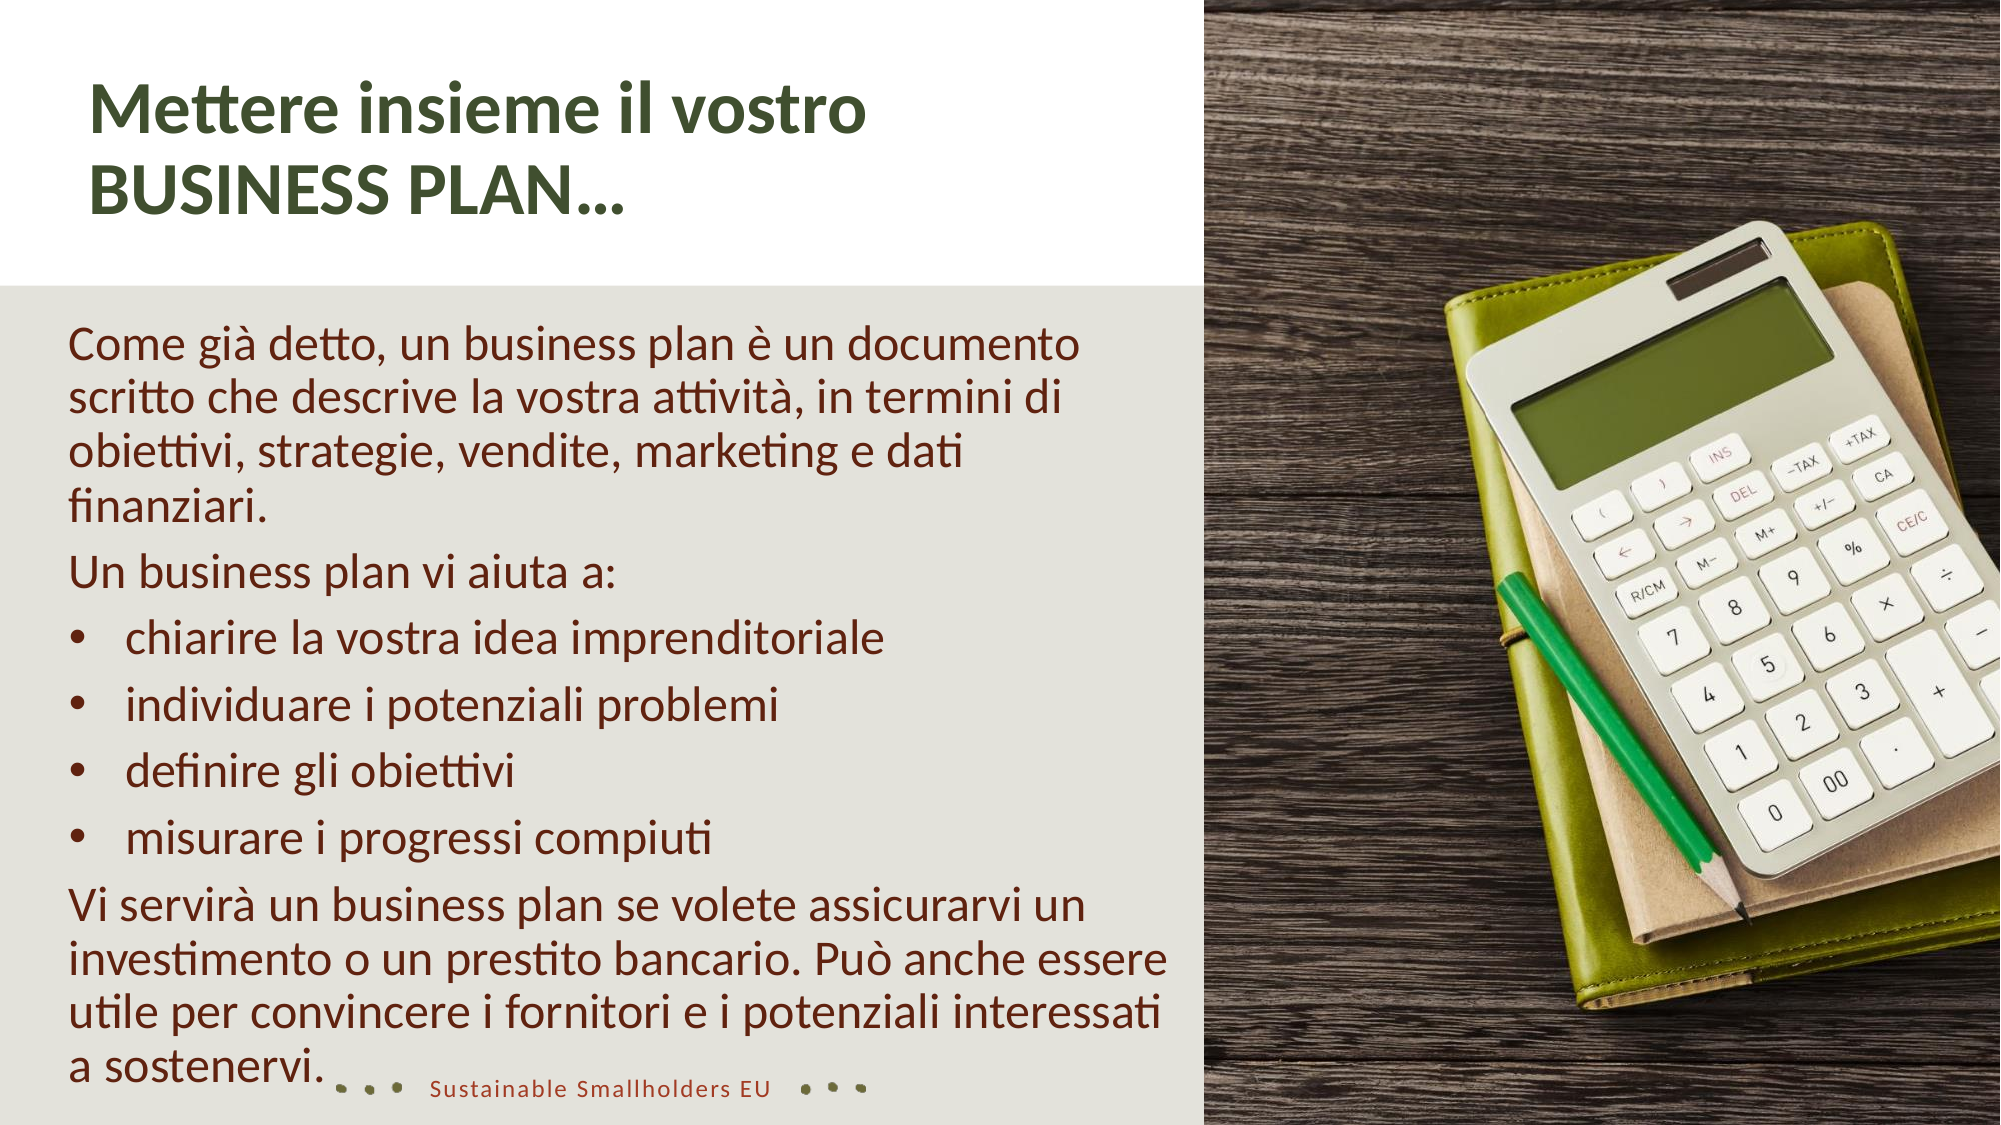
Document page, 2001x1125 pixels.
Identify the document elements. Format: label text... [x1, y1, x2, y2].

picture [797, 1052, 870, 1125]
list Come già detto, un business plan è un documento scritto che descrive la vostra attività, in termini di obiettivi, strategie, vendite, marketing e dati finanziari. Un business plan vi aiuta a: chiarire la vostra idea imprenditoriale individuare i potenziali problemi definire gli obiettivi misurare i progressi compiuti Vi servirà un business plan se volete assicurarvi un investimento o un prestito bancario. Può anche essere utile per convincere i fornitori e i potenziali interessati a sostenervi. [53, 309, 1189, 972]
picture [332, 1052, 406, 1125]
list Mettere insieme il vostro BUSINESS PLAN… [73, 50, 1137, 250]
picture [1203, 0, 2000, 1125]
